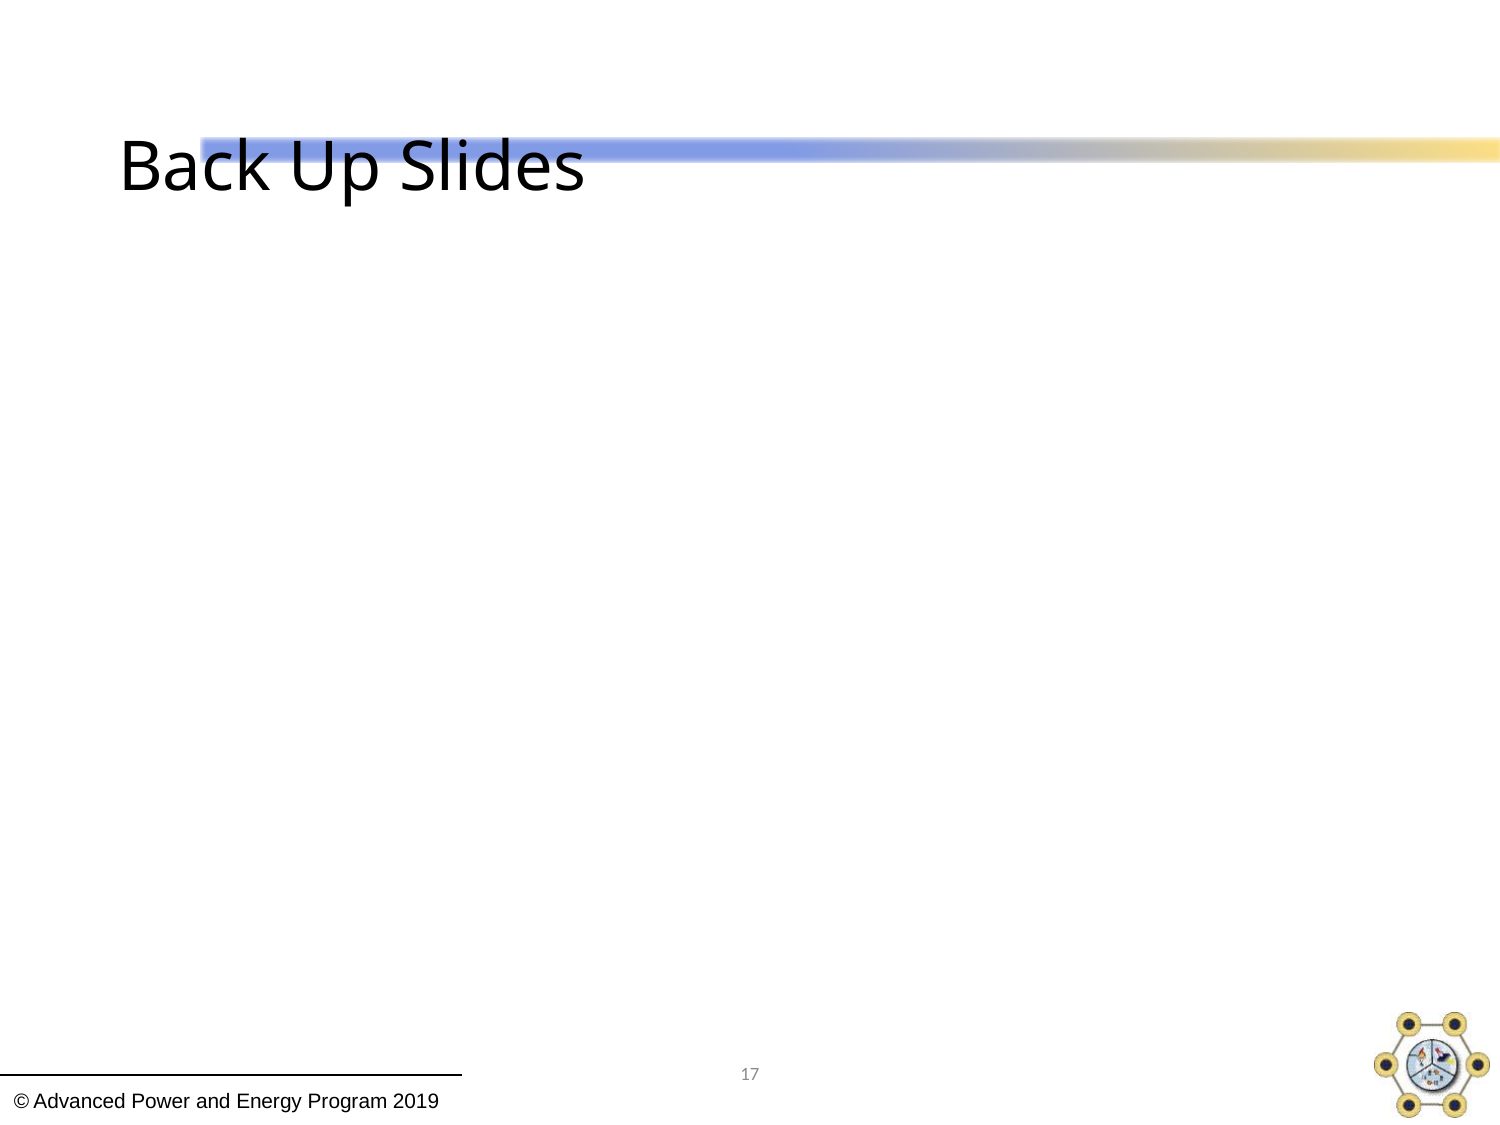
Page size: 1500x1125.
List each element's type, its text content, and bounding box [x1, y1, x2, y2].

title Back Up Slides [103, 59, 1397, 278]
slide_number 17 [581, 1042, 919, 1103]
picture [1374, 1012, 1490, 1118]
